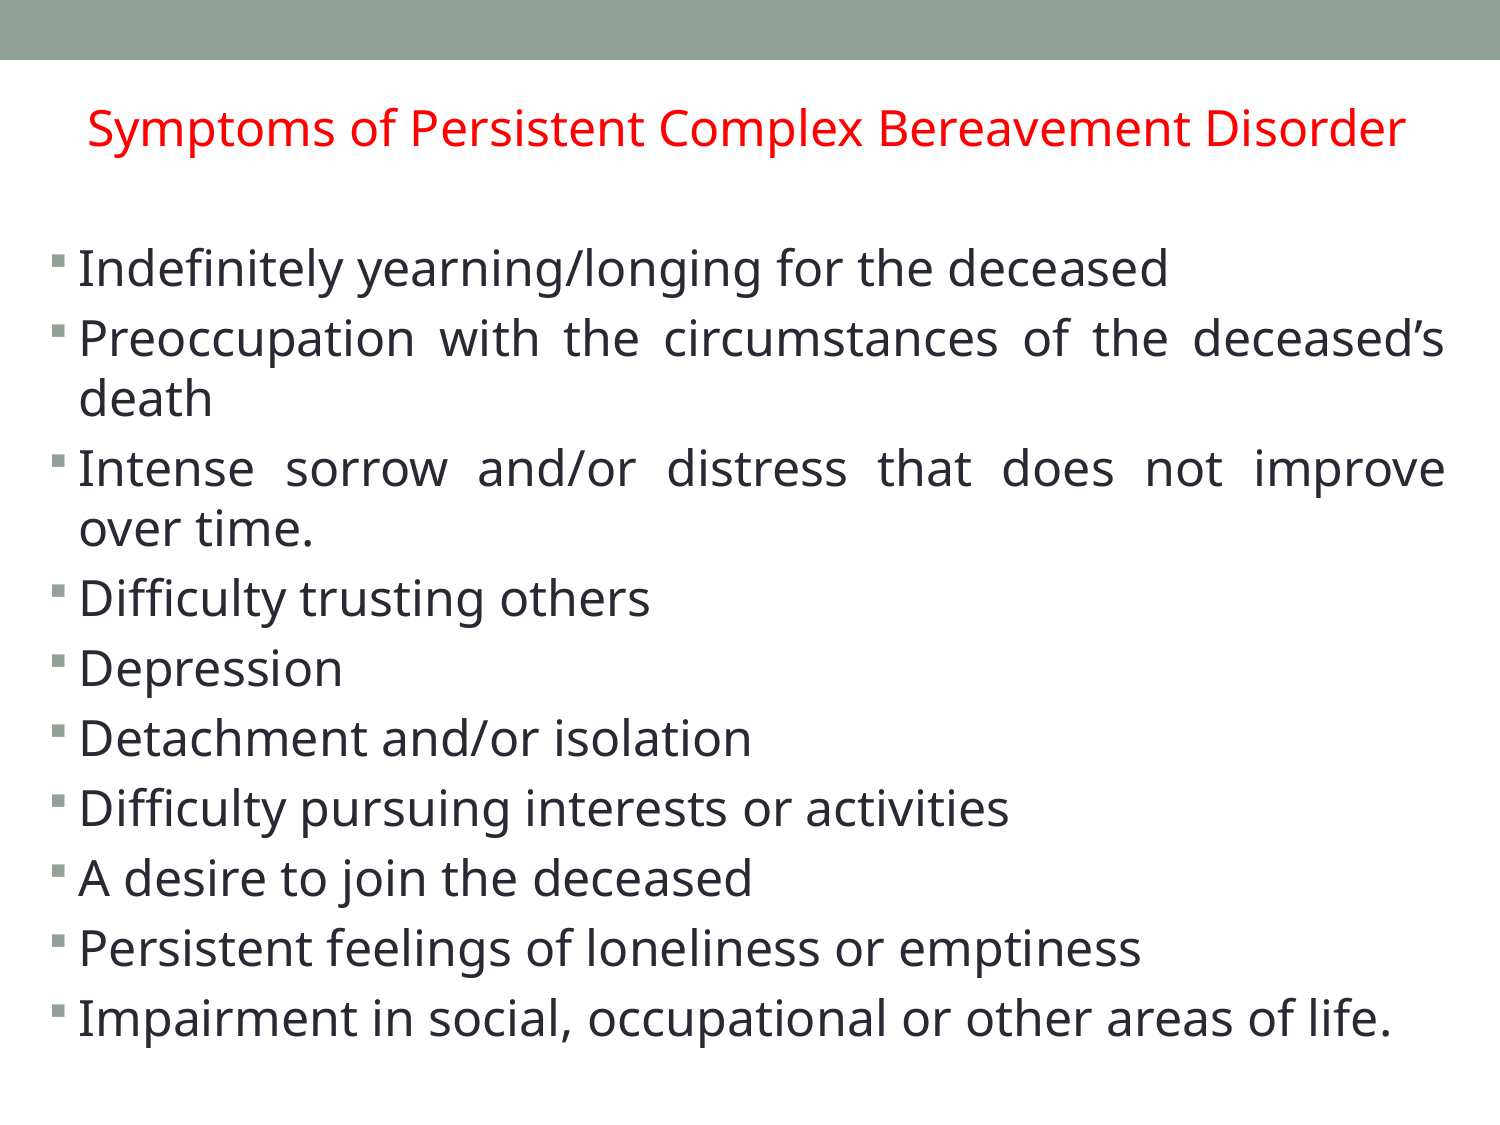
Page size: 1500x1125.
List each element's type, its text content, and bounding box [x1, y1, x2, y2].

list Symptoms of Persistent Complex Bereavement Disorder Indefinitely yearning/longing for the deceased Preoccupation with the circumstances of the deceased’s death Intense sorrow and/or distress that does not improve over time. Difficulty trusting others Depression Detachment and/or isolation Difficulty pursuing interests or activities A desire to join the deceased Persistent feelings of loneliness or emptiness Impairment in social, occupational or other areas of life. [33, 89, 1462, 1091]
